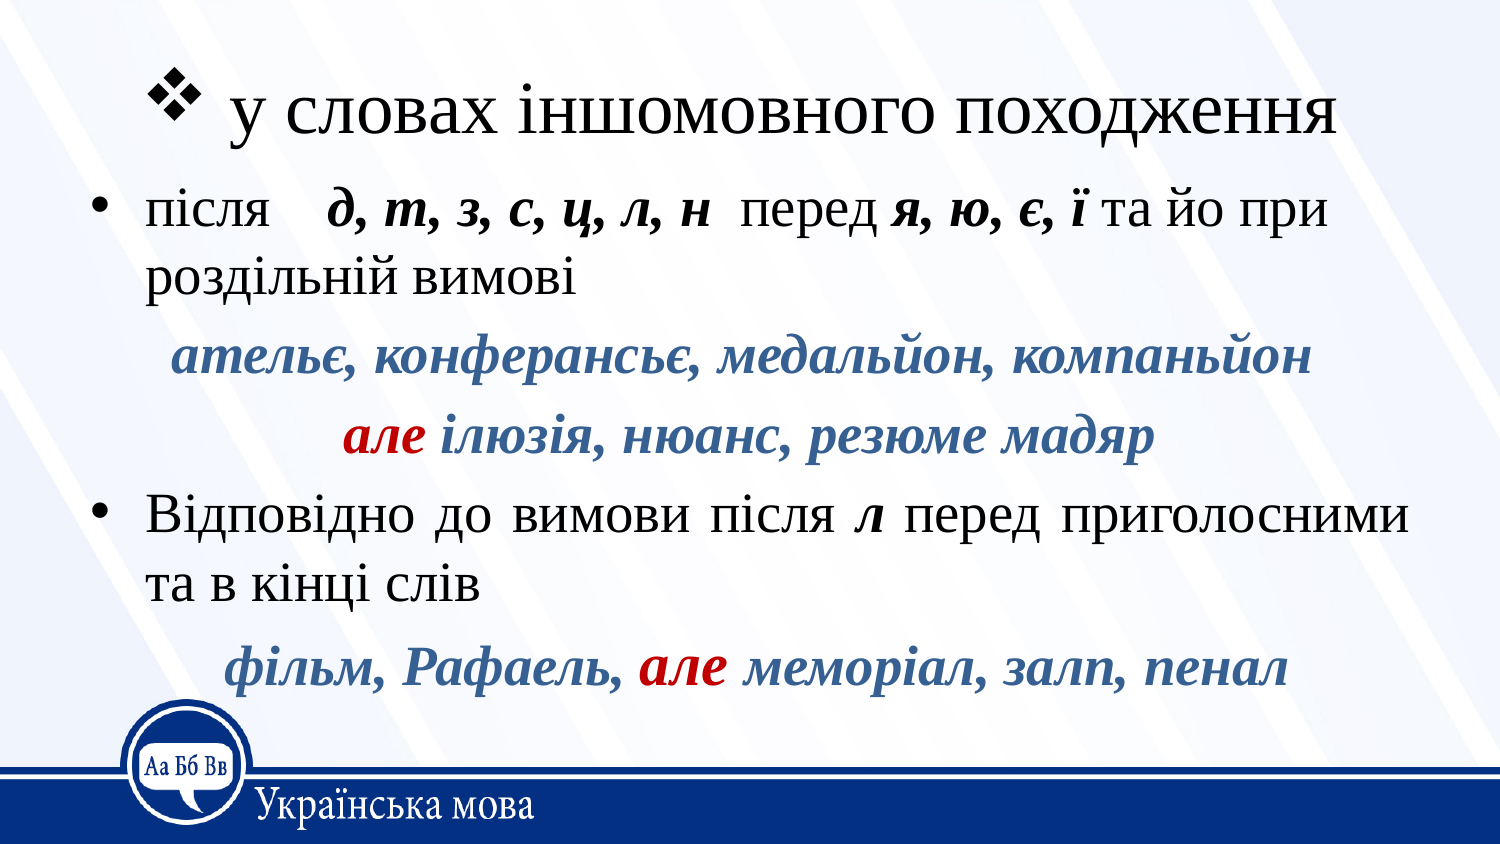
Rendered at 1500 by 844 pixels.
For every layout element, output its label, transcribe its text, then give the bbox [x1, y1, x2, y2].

title у словах іншомовного походження [75, 33, 1425, 161]
picture [0, 0, 1500, 844]
list після д, т, з, с, ц, л, н перед я, ю, є, ї та йо при роздільній вимові ательє, конферансьє, медальйон, компаньйон але ілюзія, нюанс, резюме мадяр Відповідно до вимови після л перед приголосними та в кінці слів фільм, Рафаель, але меморіал, залп, пенал [75, 161, 1425, 706]
